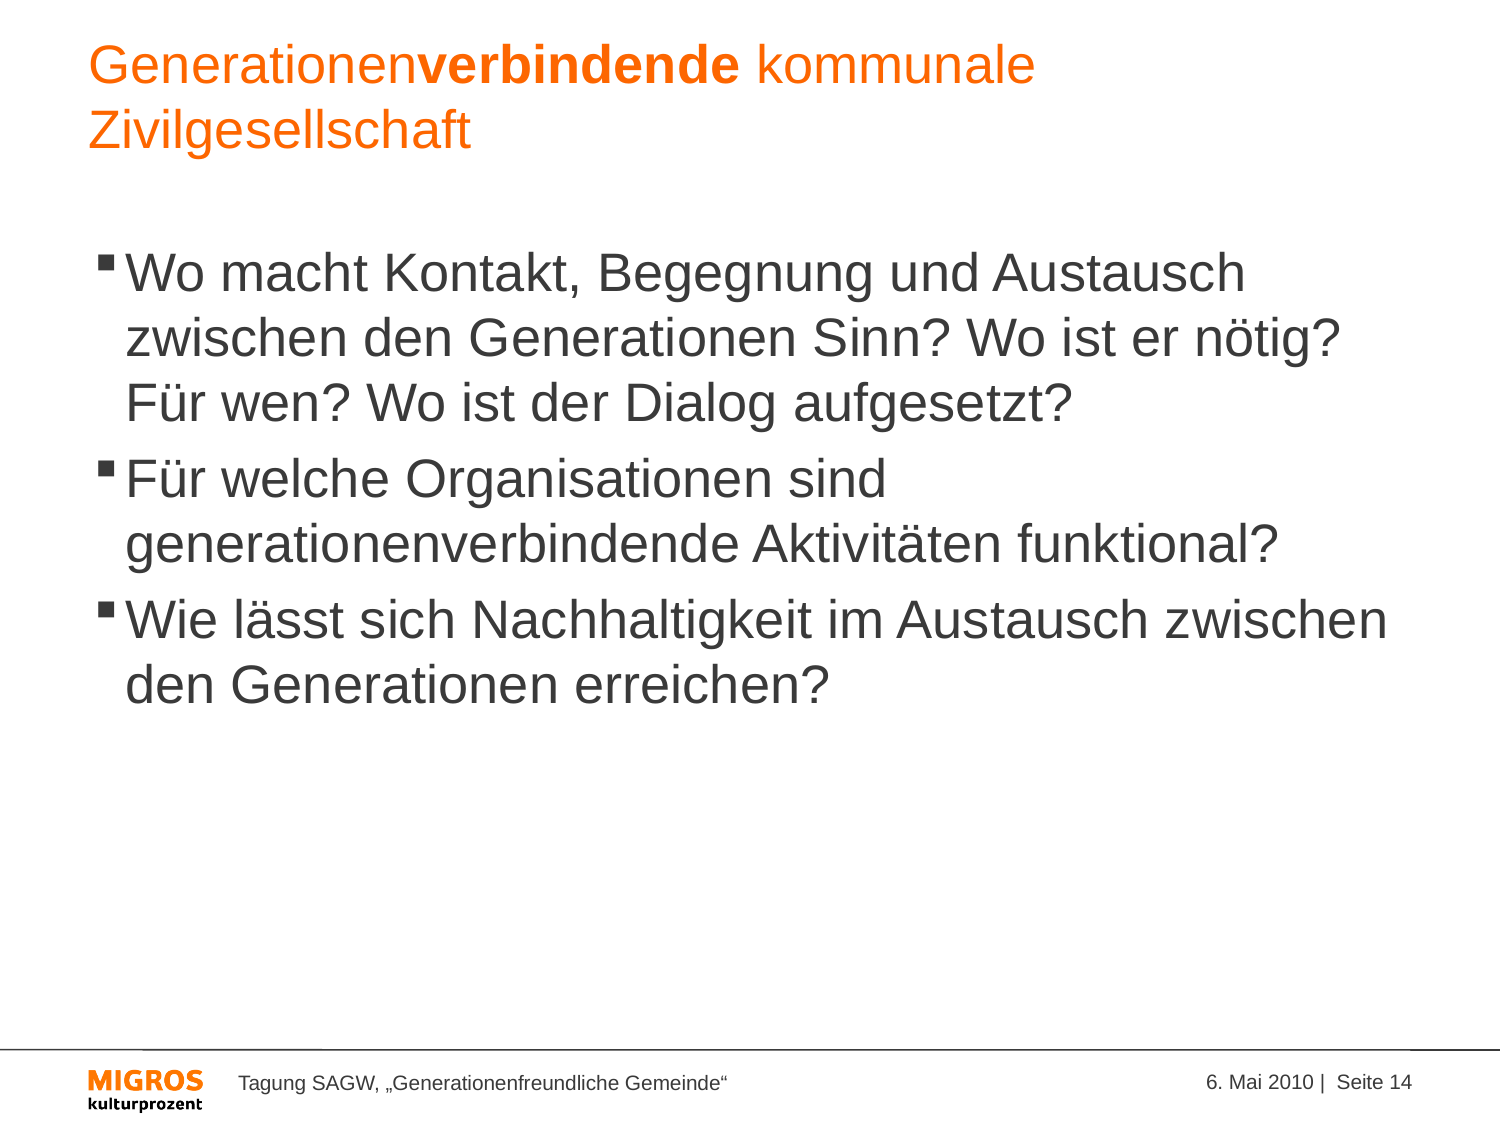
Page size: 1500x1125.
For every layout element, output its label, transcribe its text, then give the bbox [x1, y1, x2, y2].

list Wo macht Kontakt, Begegnung und Austausch zwischen den Generationen Sinn? Wo ist er nötig? Für wen? Wo ist der Dialog aufgesetzt? Für welche Organisationen sind generationenverbindende Aktivitäten funktional? Wie lässt sich Nachhaltigkeit im Austausch zwischen den Generationen erreichen? [93, 237, 1413, 992]
title Generationenverbindende kommunale Zivilgesellschaft [88, 29, 1412, 118]
picture [76, 1059, 214, 1120]
